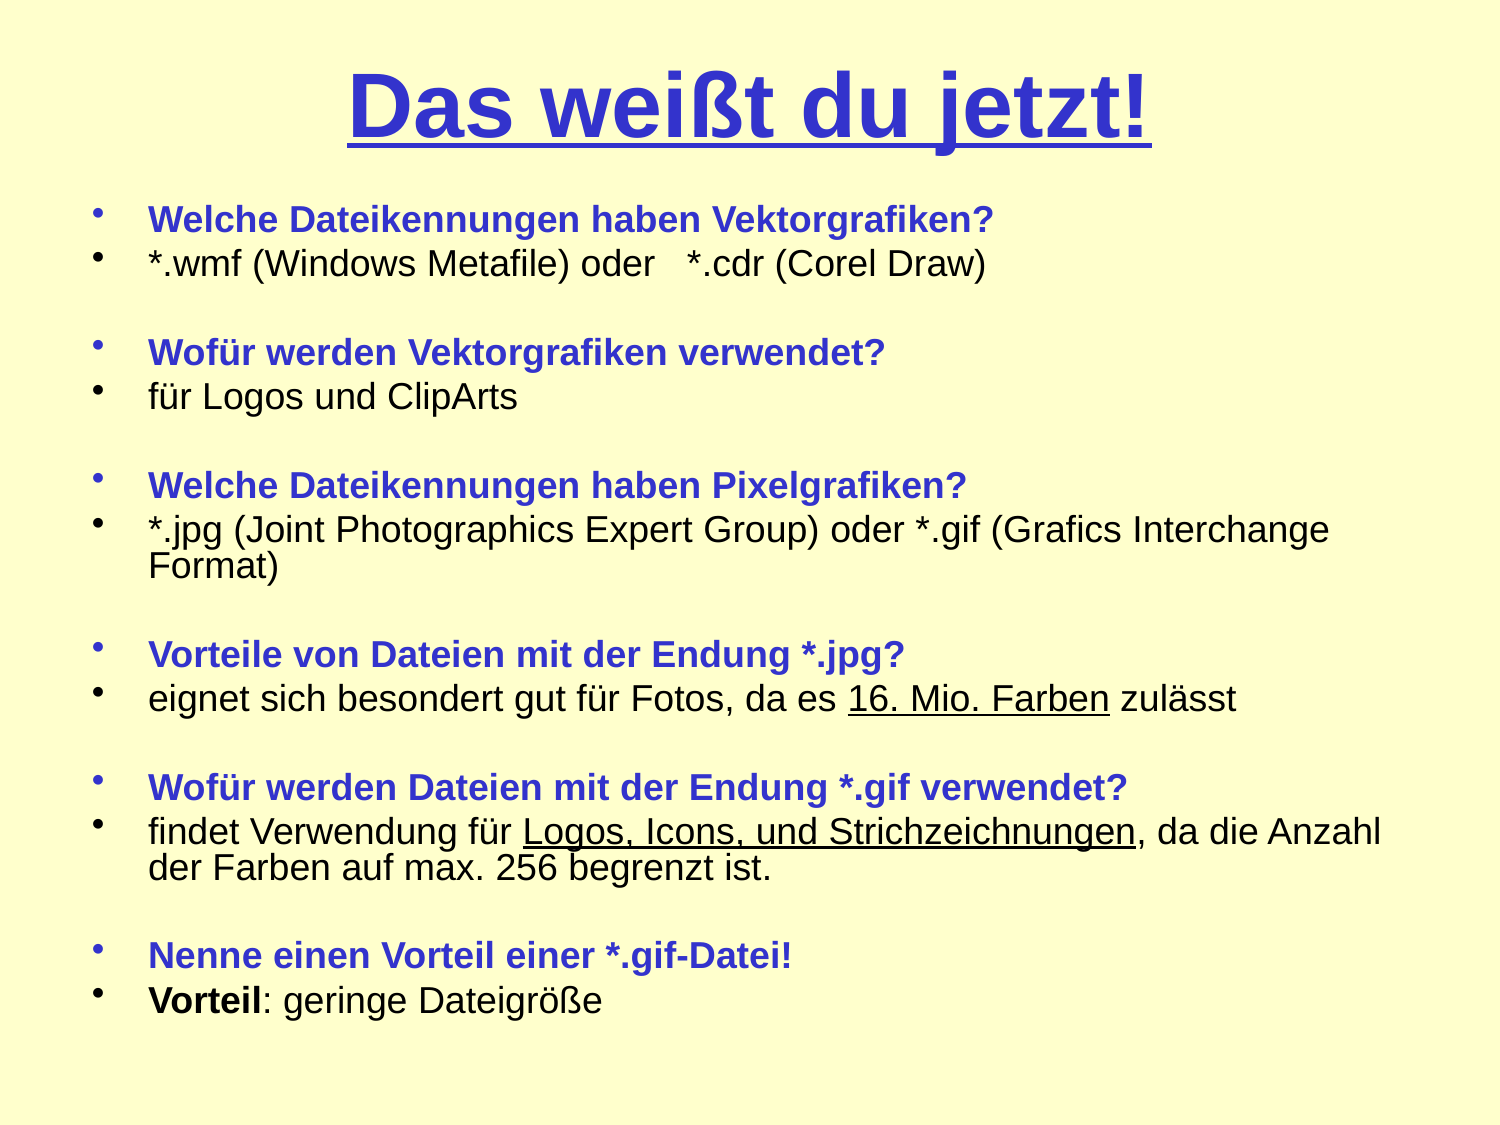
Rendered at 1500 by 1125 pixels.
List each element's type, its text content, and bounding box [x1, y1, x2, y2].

list Welche Dateikennungen haben Vektorgrafiken? *.wmf (Windows Metafile) oder *.cdr (Corel Draw) Wofür werden Vektorgrafiken verwendet? für Logos und ClipArts Welche Dateikennungen haben Pixelgrafiken? *.jpg (Joint Photographics Expert Group) oder *.gif (Grafics Interchange Format) Vorteile von Dateien mit der Endung *.jpg? eignet sich besondert gut für Fotos, da es 16. Mio. Farben zulässt Wofür werden Dateien mit der Endung *.gif verwendet? findet Verwendung für Logos, Icons, und Strichzeichnungen, da die Anzahl der Farben auf max. 256 begrenzt ist. Nenne einen Vorteil einer *.gif-Datei! Vorteil: geringe Dateigröße [76, 196, 1436, 1094]
title Das weißt du jetzt! [112, 31, 1388, 172]
